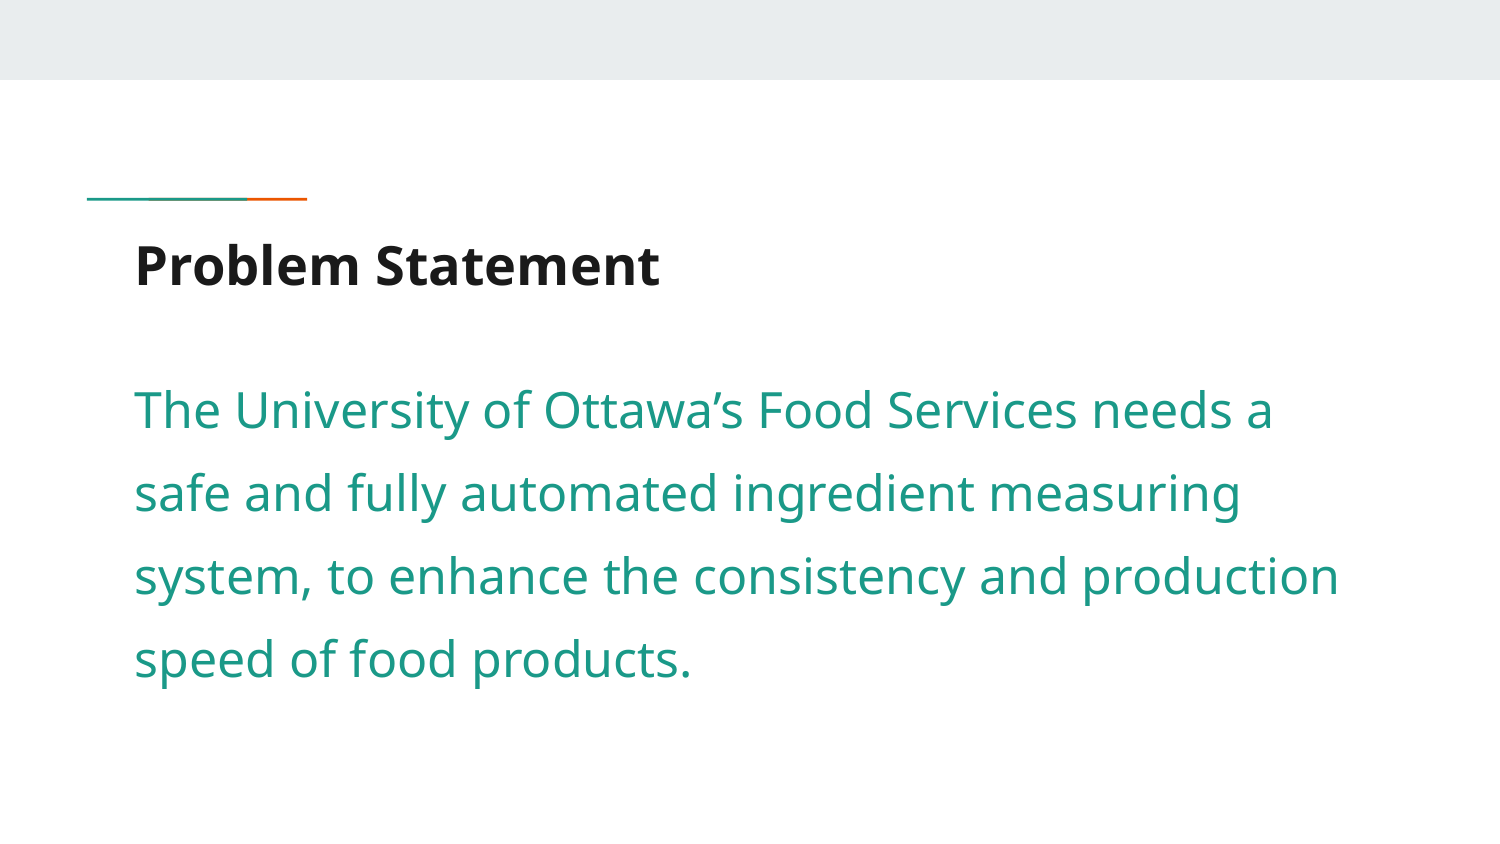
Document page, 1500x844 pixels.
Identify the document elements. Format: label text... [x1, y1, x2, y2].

list The University of Ottawa’s Food Services needs a safe and fully automated ingredient measuring system, to enhance the consistency and production speed of food products. [119, 341, 1381, 712]
title Problem Statement [119, 216, 1381, 305]
